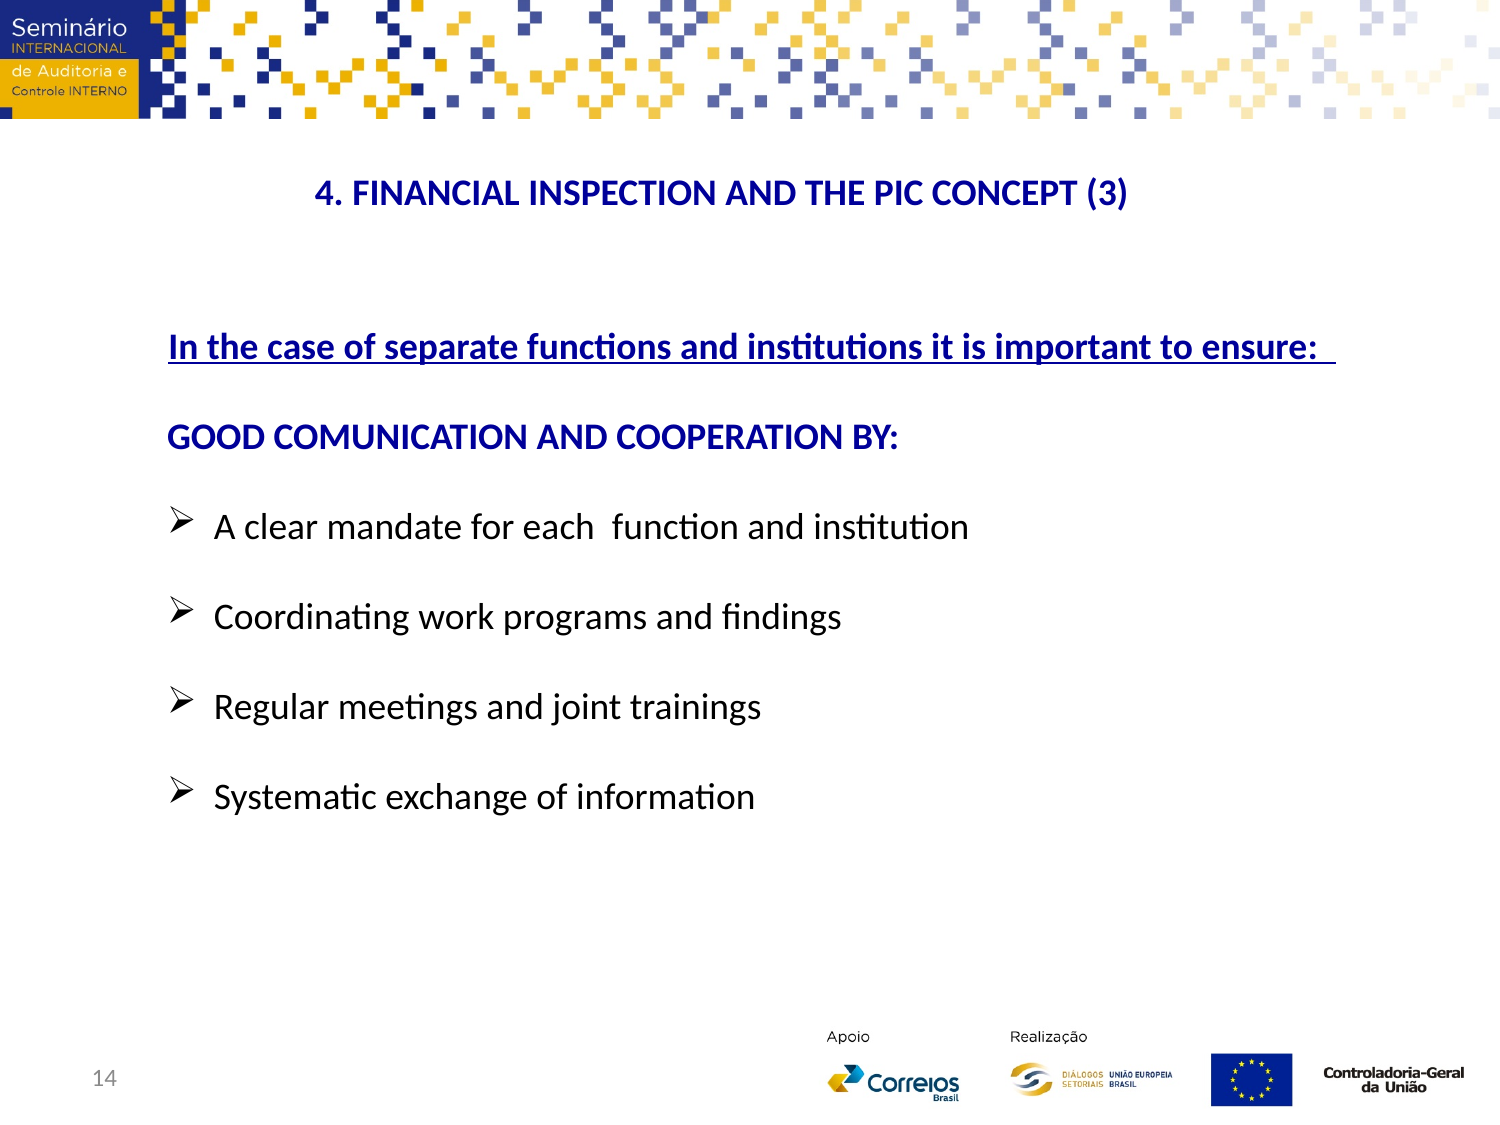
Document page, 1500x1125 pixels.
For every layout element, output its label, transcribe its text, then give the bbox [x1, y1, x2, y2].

picture [808, 1009, 1495, 1125]
text_box In the case of separate functions and institutions it is important to ensure: GOOD COMUNICATION AND COOPERATION BY: A clear mandate for each function and institution Coordinating work programs and findings Regular meetings and joint trainings Systematic exchange of information [152, 314, 1353, 825]
text_box 4. FINANCIAL INSPECTION AND THE PIC CONCEPT (3) [147, 160, 1306, 221]
slide_number 14 [76, 1046, 427, 1107]
picture [0, 0, 1500, 119]
